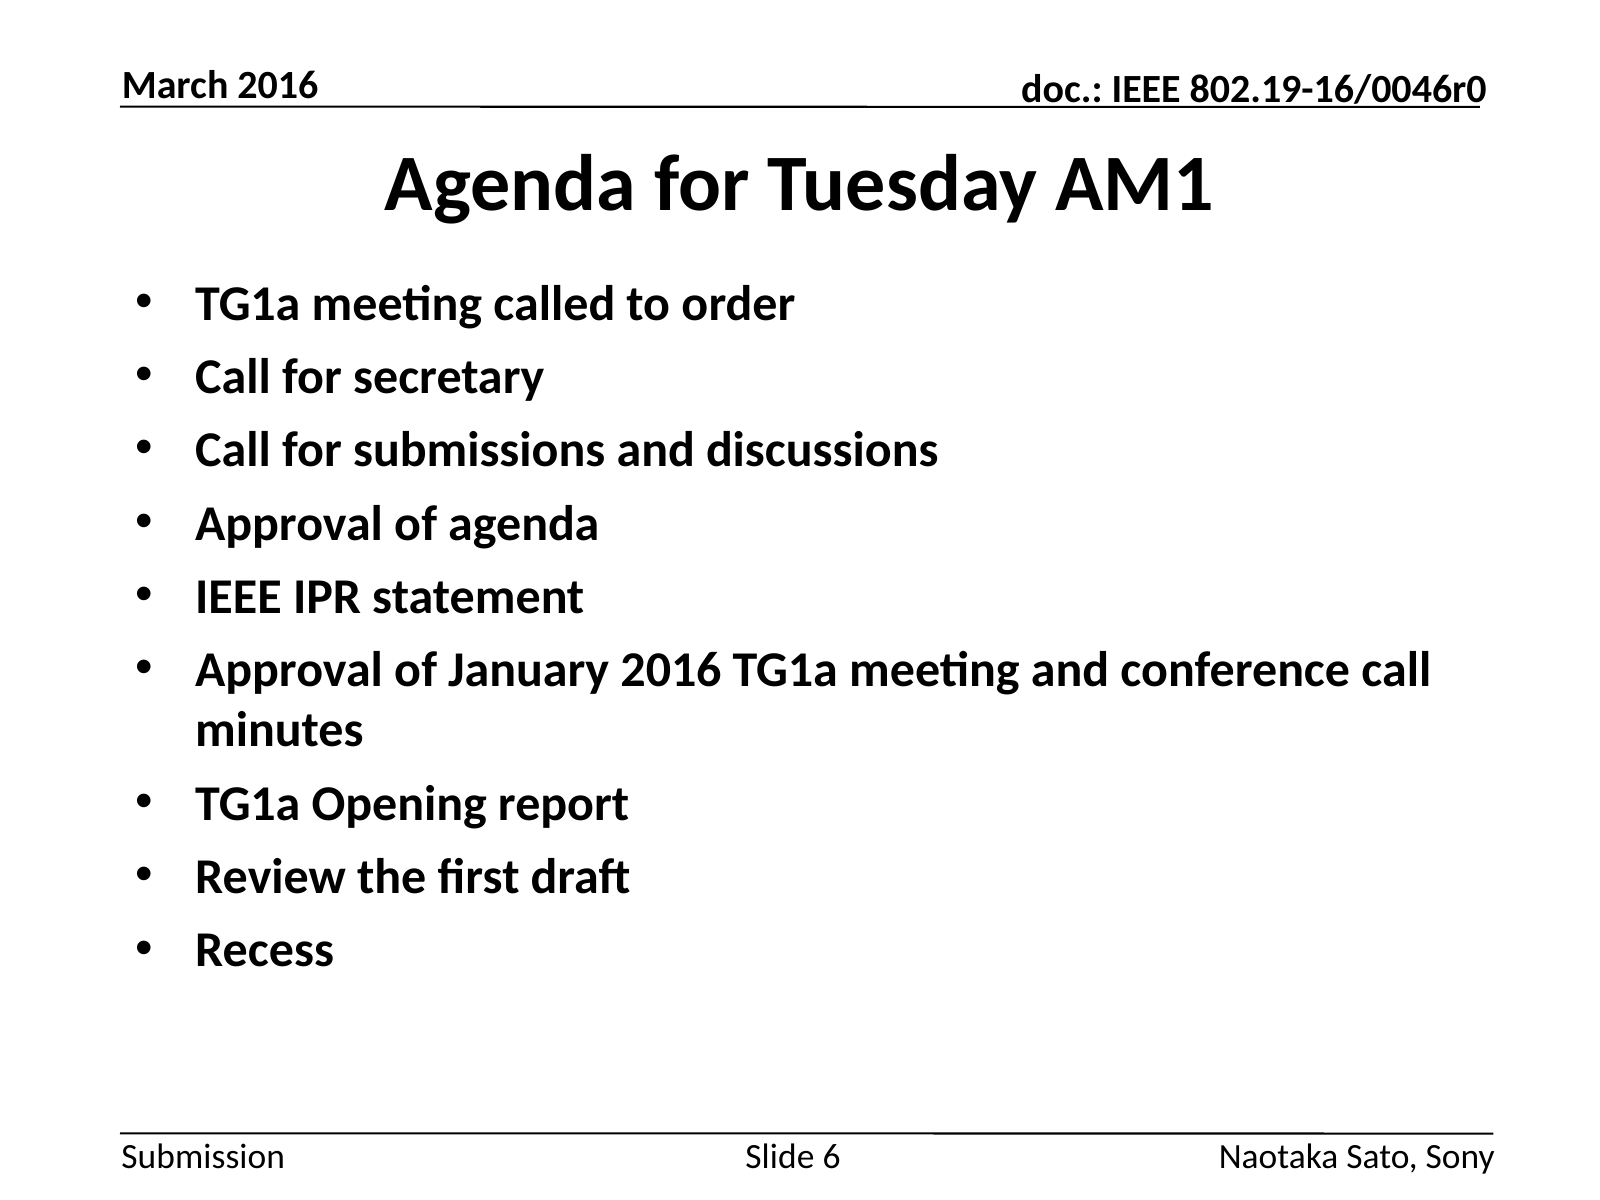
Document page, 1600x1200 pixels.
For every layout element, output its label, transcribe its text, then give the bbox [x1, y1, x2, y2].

list TG1a meeting called to order Call for secretary Call for submissions and discussions Approval of agenda IEEE IPR statement Approval of January 2016 TG1a meeting and conference call minutes TG1a Opening report Review the first draft Recess [119, 262, 1480, 1126]
slide_number Slide 6 [733, 1132, 854, 1197]
title Agenda for Tuesday AM1 [119, 119, 1480, 238]
footer Naotaka Sato, Sony [937, 1132, 1495, 1174]
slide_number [121, 58, 451, 107]
